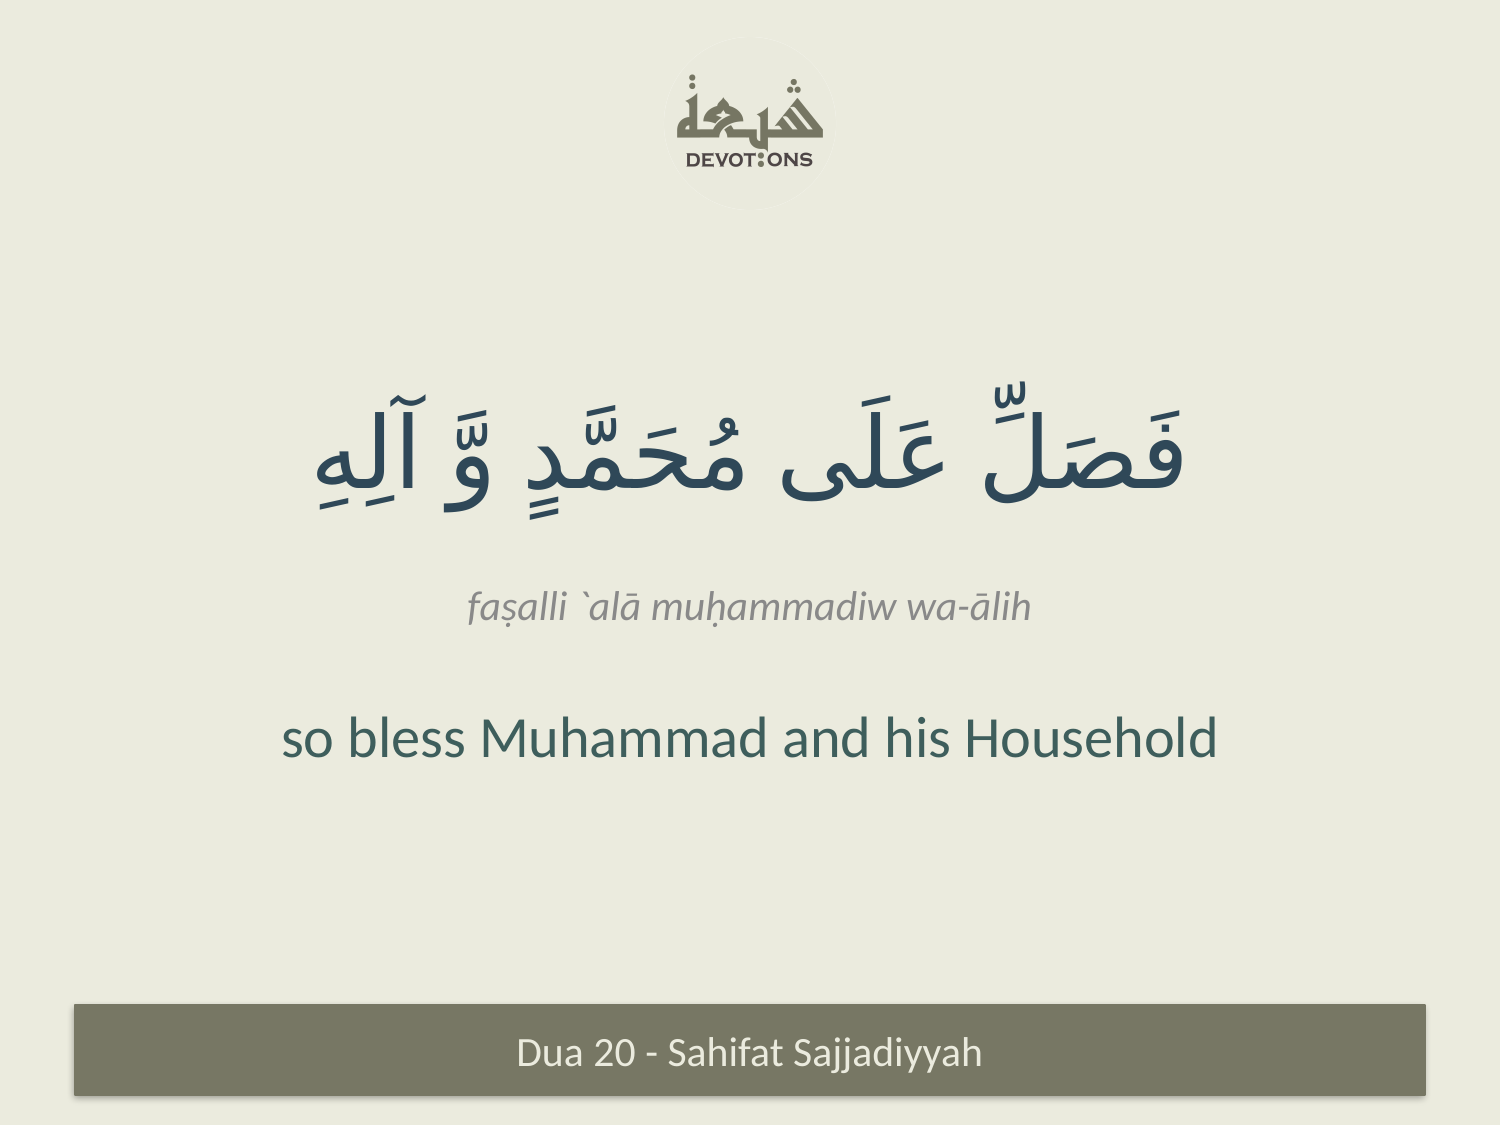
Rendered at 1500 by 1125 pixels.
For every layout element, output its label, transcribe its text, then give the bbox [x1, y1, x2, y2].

picture [656, 29, 844, 218]
text_box [74, 1004, 1426, 1096]
text_box فَصَلِّ عَلَى مُحَمَّدٍ وَّ آلِهِ faṣalli `alā muḥammadiw wa-ālih so bless Muhammad and his Household [74, 381, 1425, 776]
text_box Dua 20 - Sahifat Sajjadiyyah [501, 1017, 999, 1083]
